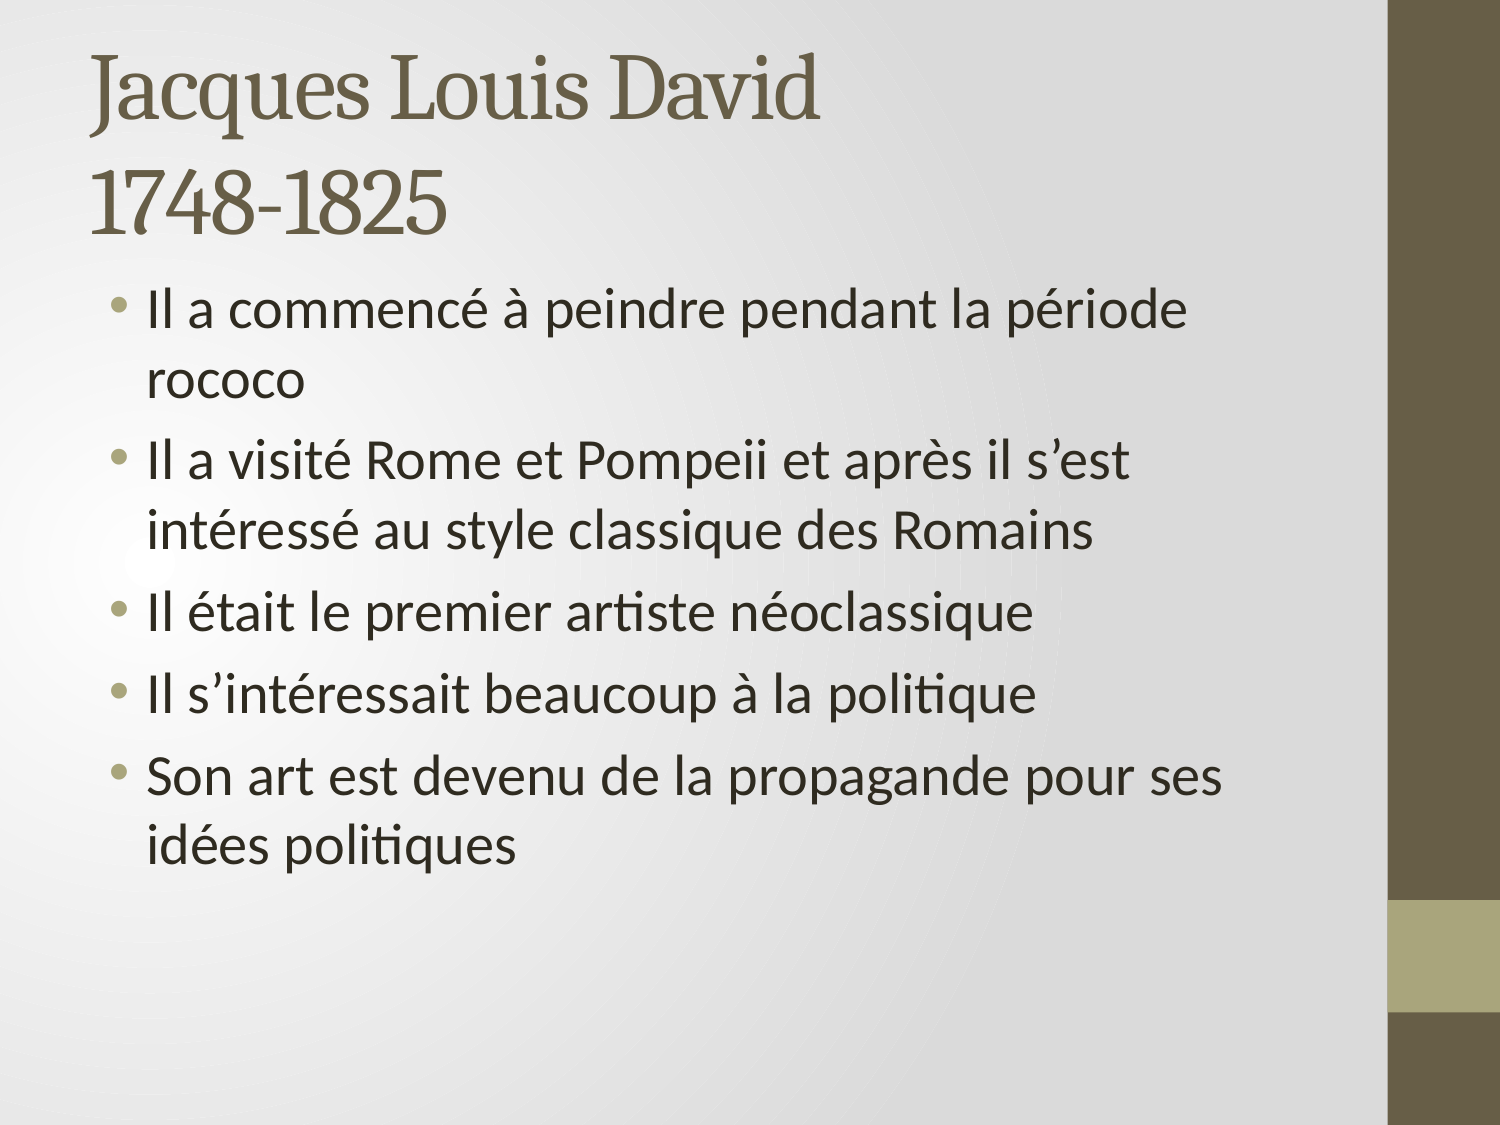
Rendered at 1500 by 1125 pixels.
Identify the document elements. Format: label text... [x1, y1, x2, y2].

list Il a commencé à peindre pendant la période rococo Il a visité Rome et Pompeii et après il s’est intéressé au style classique des Romains Il était le premier artiste néoclassique Il s’intéressait beaucoup à la politique Son art est devenu de la propagande pour ses idées politiques [75, 262, 1325, 1050]
title Jacques Louis David 1748-1825 [75, 45, 1325, 233]
